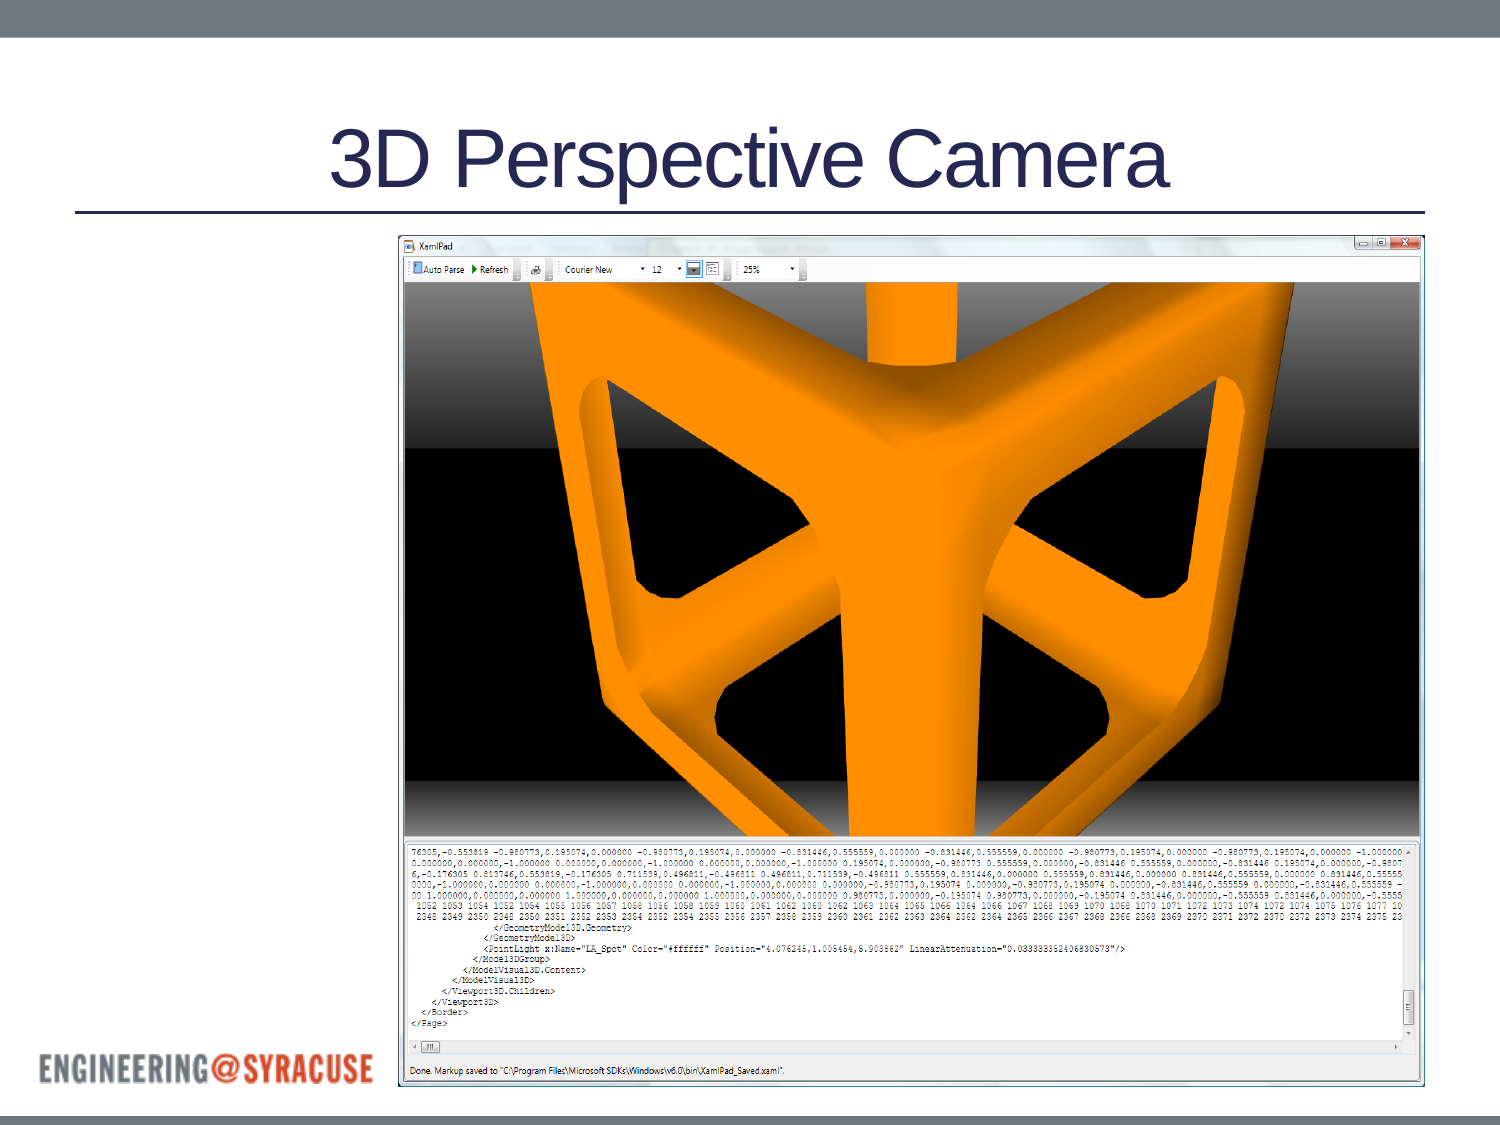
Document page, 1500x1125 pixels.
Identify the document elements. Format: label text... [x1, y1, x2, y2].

picture [39, 1053, 374, 1084]
picture [397, 235, 1426, 1087]
title 3D Perspective Camera [75, 73, 1425, 236]
